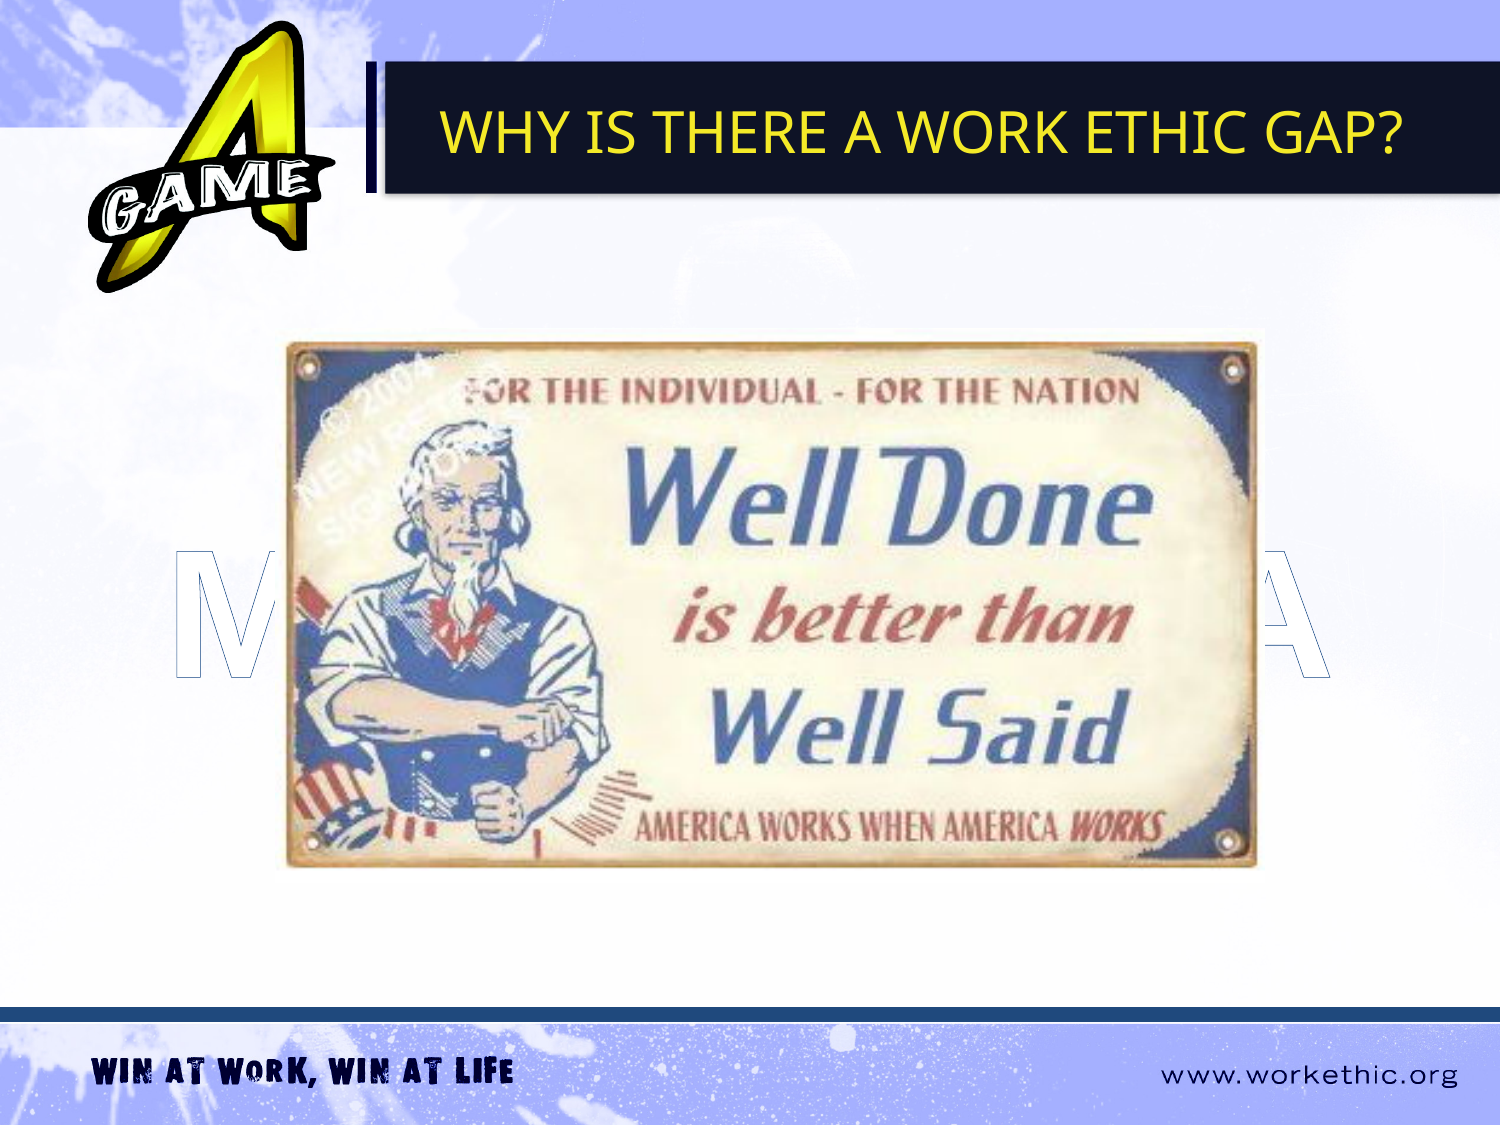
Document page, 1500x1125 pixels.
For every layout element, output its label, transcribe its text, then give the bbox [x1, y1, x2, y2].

text_box Mass Media [149, 486, 269, 722]
picture [0, 1022, 1500, 1125]
picture [0, 0, 1500, 1007]
text_box WHY IS THERE A WORK ETHIC GAP? [425, 87, 1500, 173]
text_box Mass Media [1269, 486, 1351, 722]
